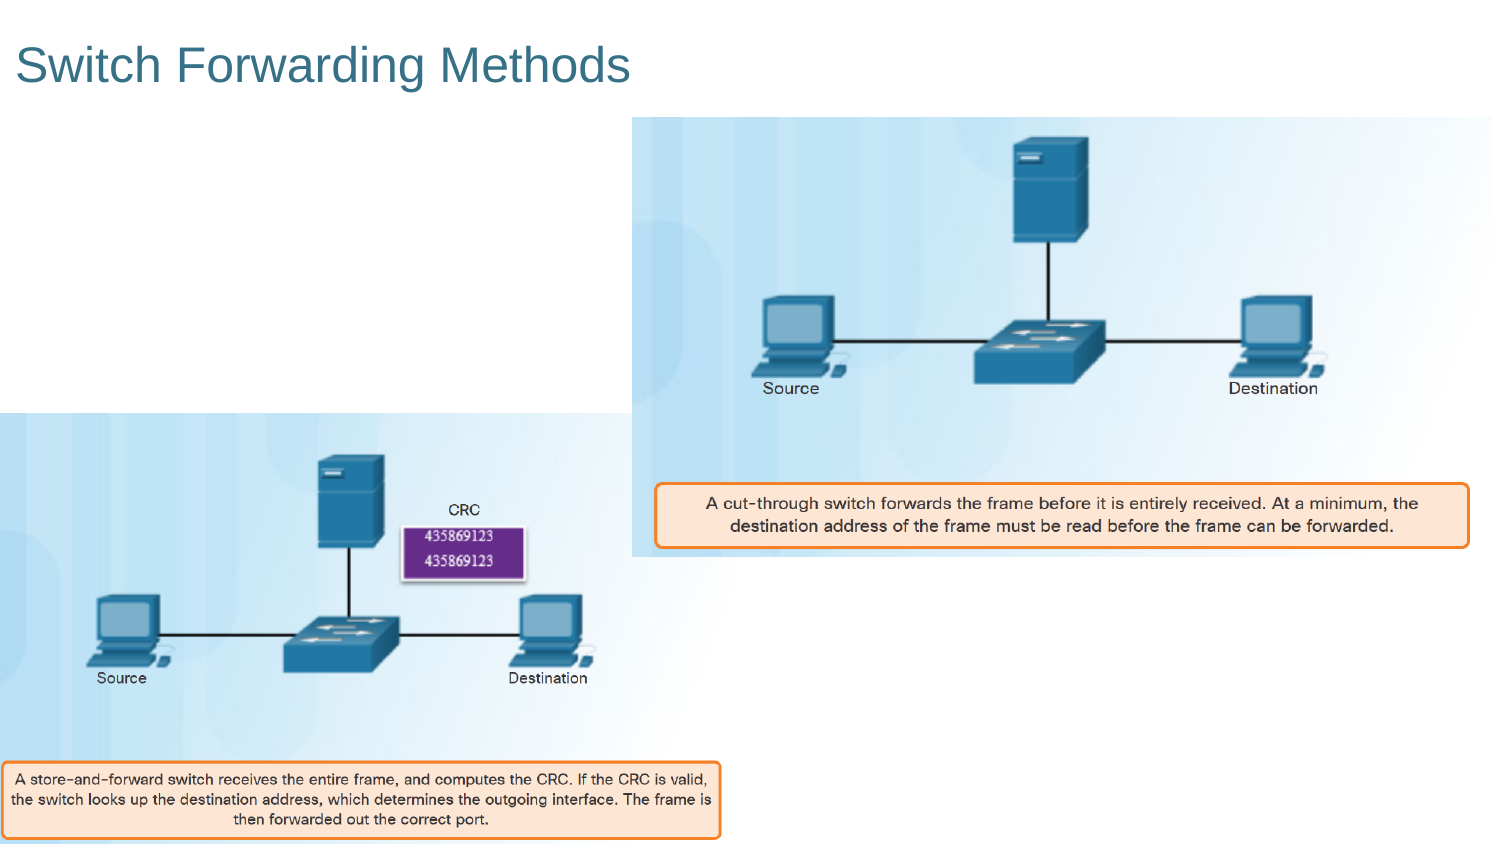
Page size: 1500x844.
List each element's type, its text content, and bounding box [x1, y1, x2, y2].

title Switch Forwarding Methods [0, 0, 1500, 125]
picture [0, 117, 1492, 844]
